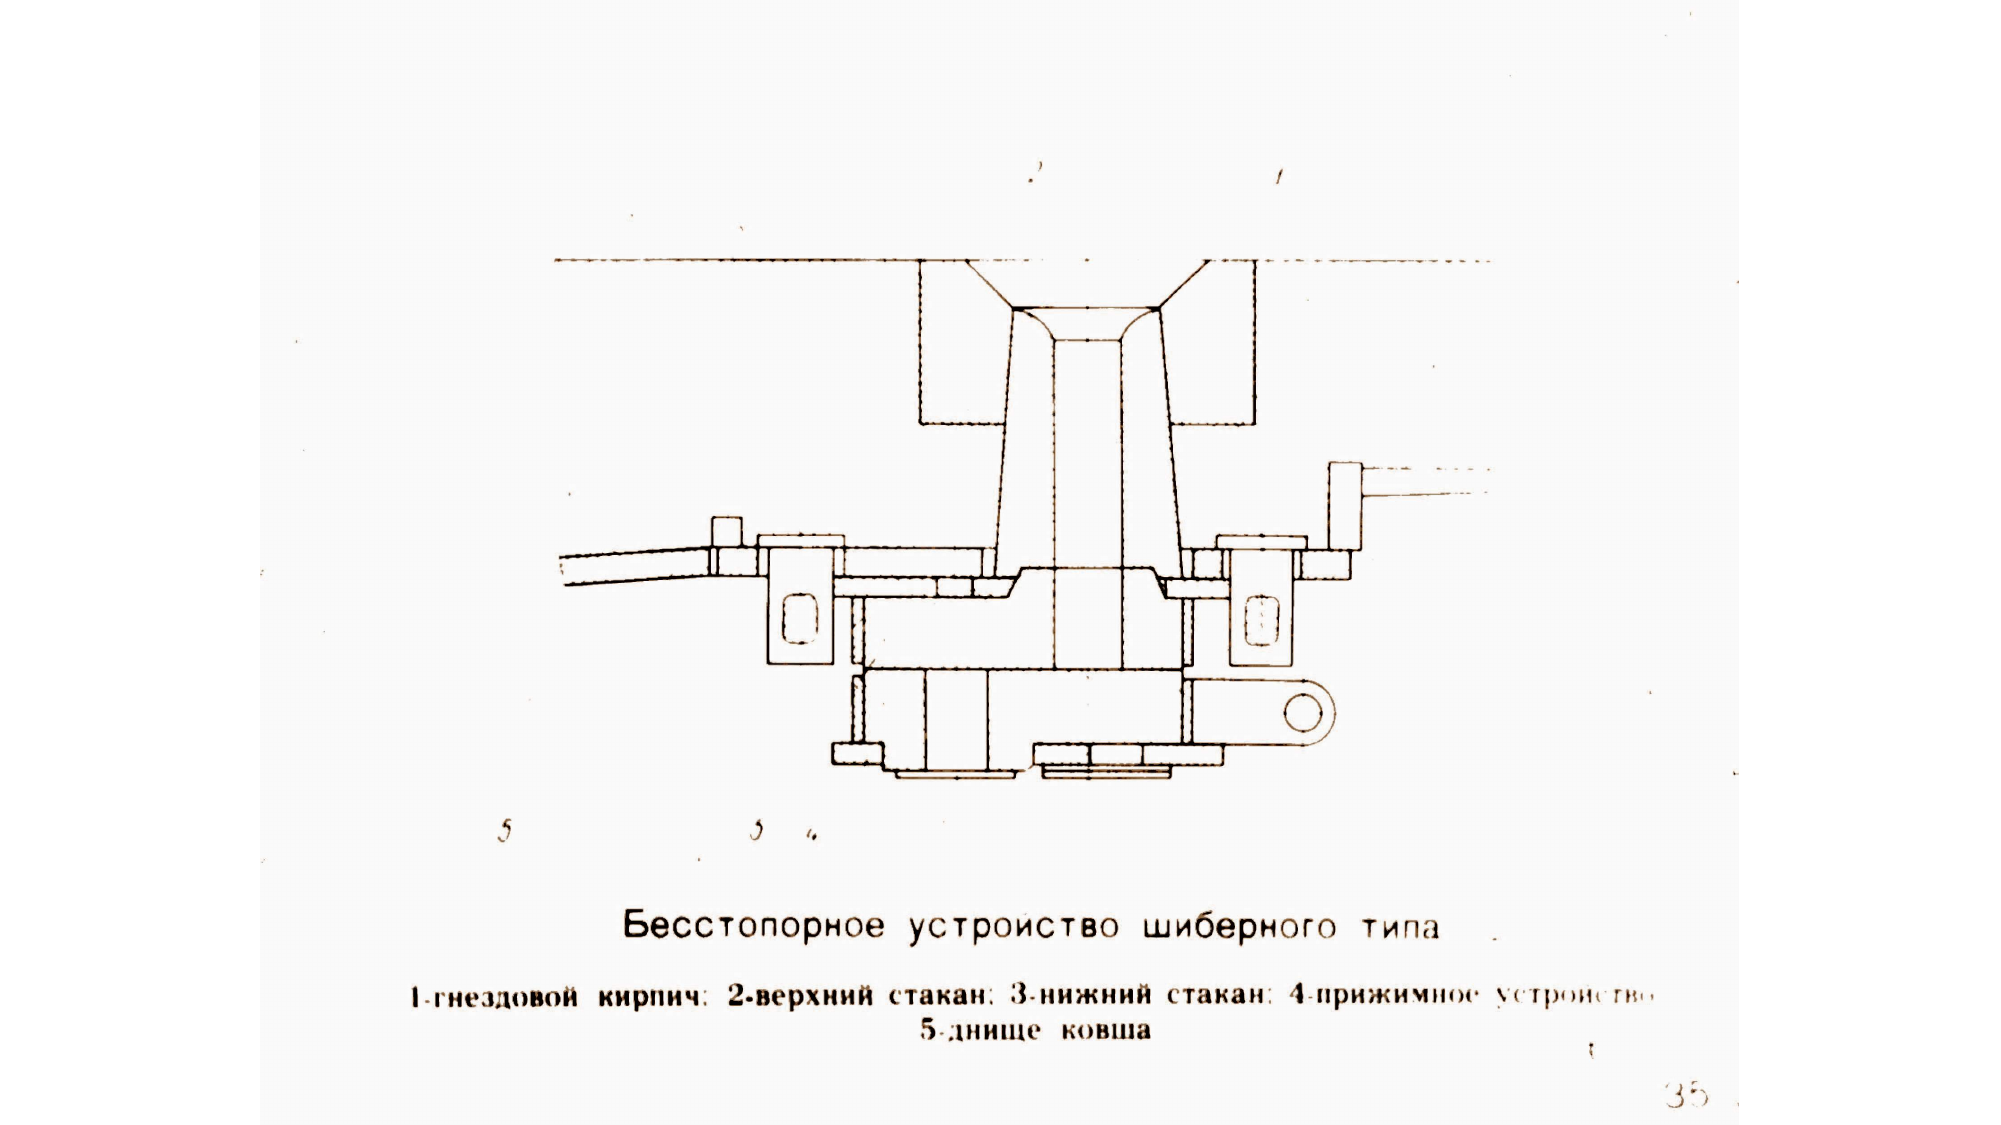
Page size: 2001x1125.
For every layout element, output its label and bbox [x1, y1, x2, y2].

picture [260, 0, 1739, 1125]
